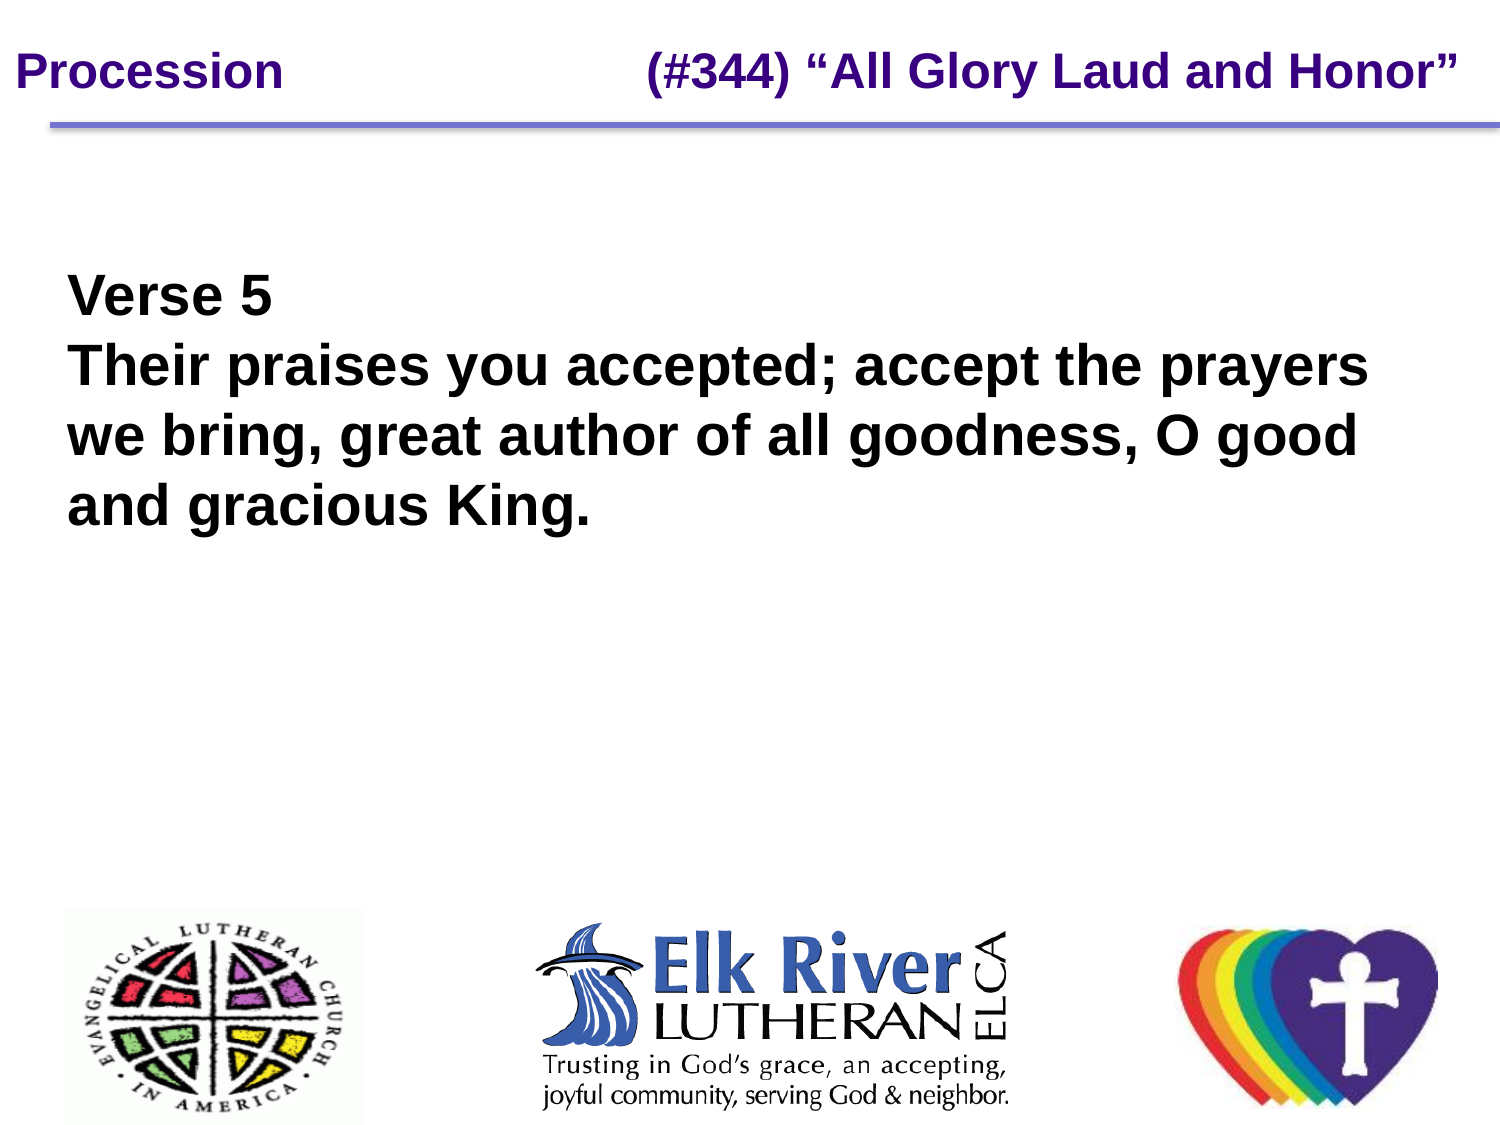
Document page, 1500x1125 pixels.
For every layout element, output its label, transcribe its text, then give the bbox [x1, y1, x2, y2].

text_box Verse 5 Their praises you accepted; accept the prayers we bring, great author of all goodness, O good and gracious King. [53, 249, 1447, 545]
picture [64, 907, 363, 1125]
picture [526, 912, 1024, 1122]
picture [1175, 925, 1438, 1109]
title Procession (#344) “All Glory Laud and Honor” [0, 24, 1500, 113]
